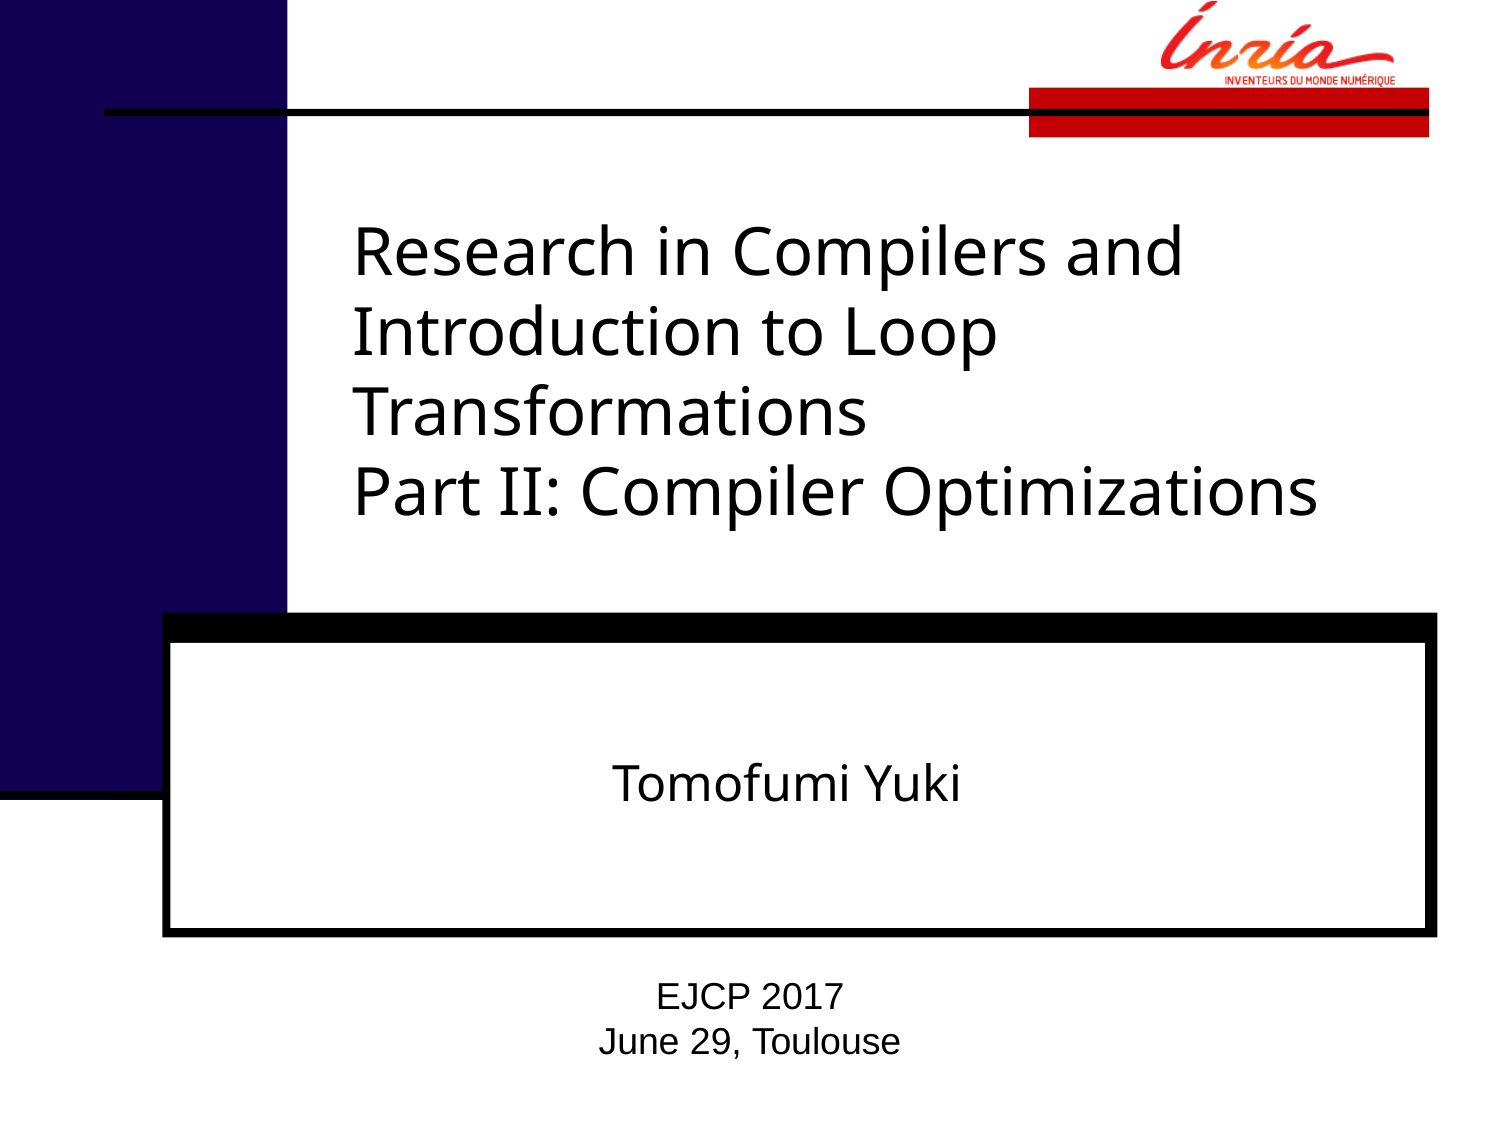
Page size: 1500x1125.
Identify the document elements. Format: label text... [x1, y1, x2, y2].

subtitle Tomofumi Yuki [224, 649, 1351, 913]
text_box EJCP 2017 June 29, Toulouse [583, 964, 917, 1070]
picture [1148, 0, 1408, 100]
title Research in Compilers and Introduction to Loop Transformations Part II: Compiler Optimizations [337, 187, 1457, 551]
